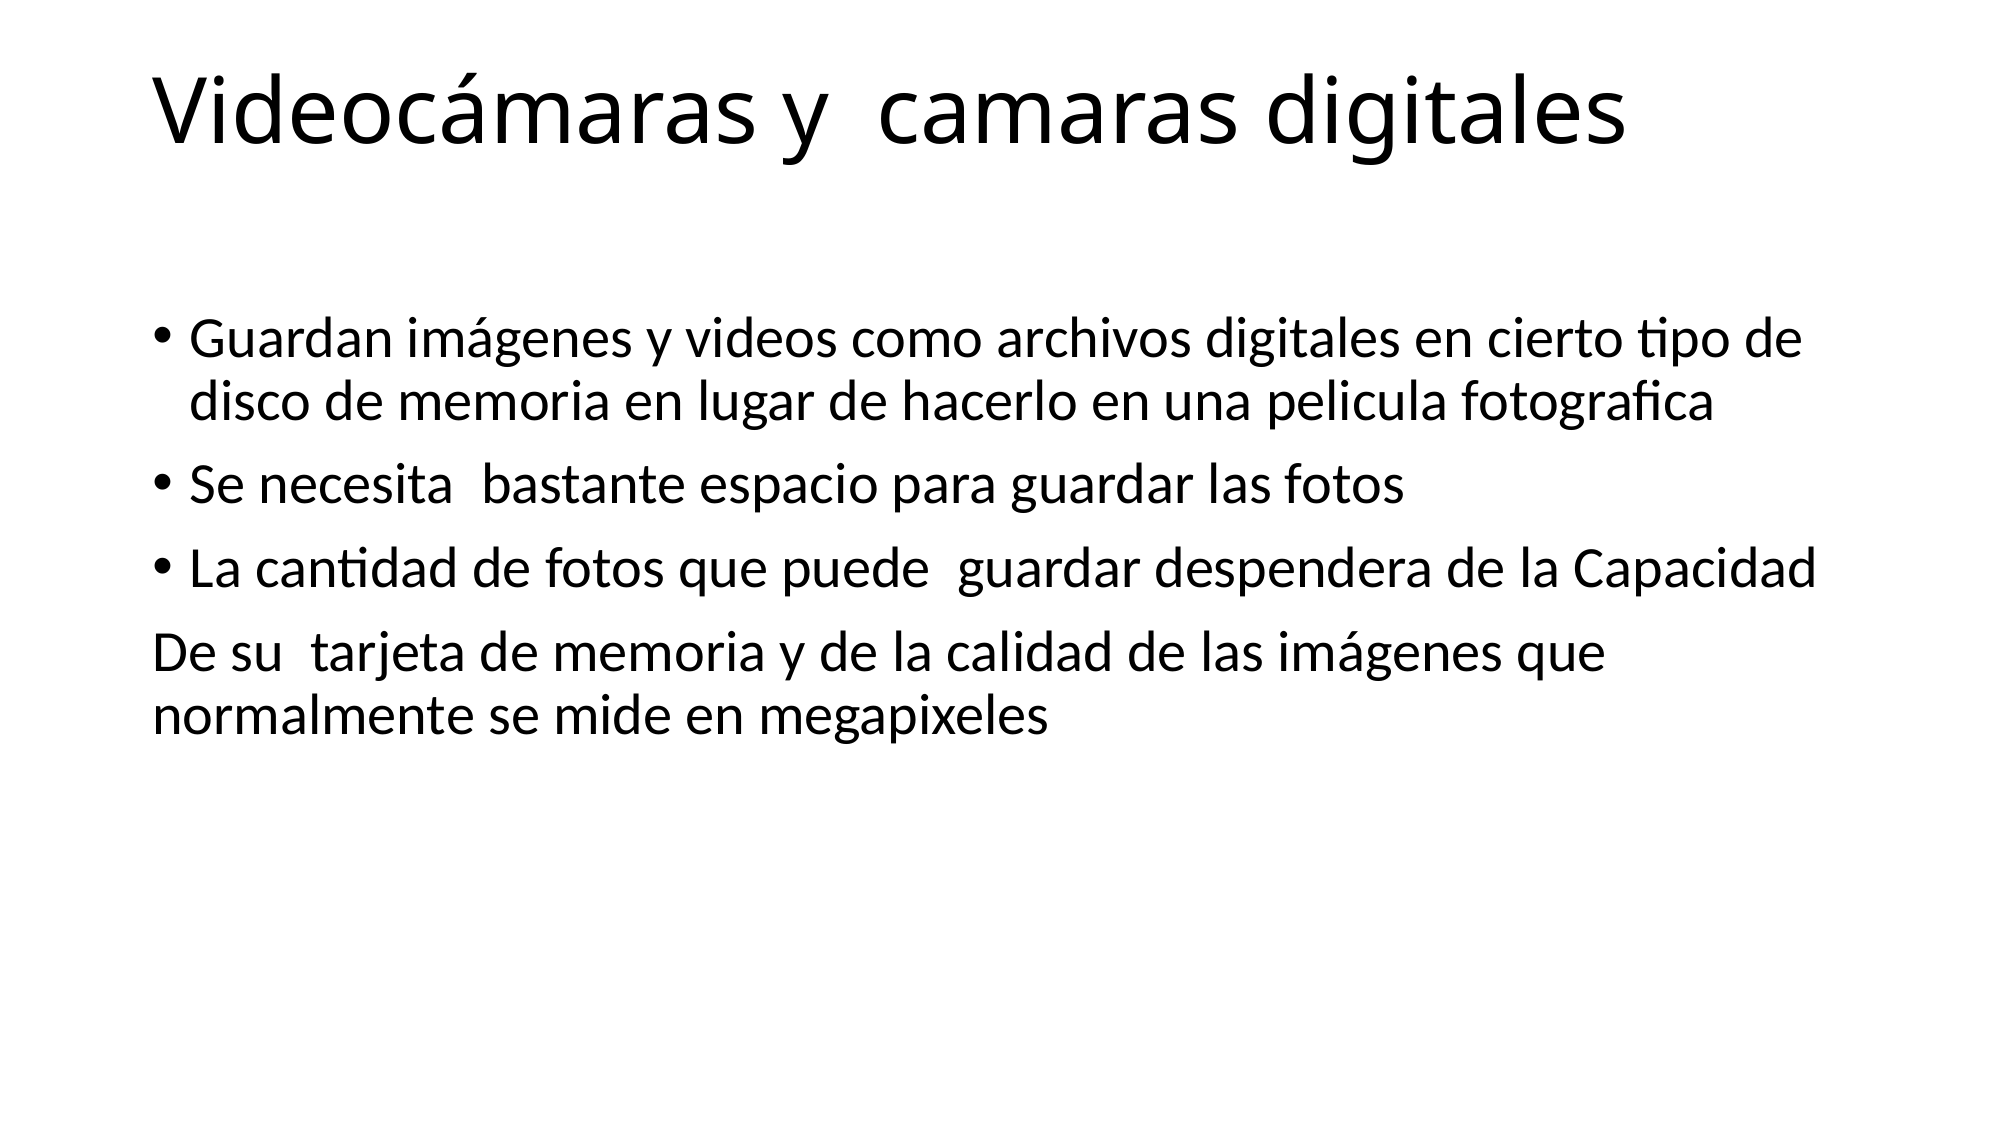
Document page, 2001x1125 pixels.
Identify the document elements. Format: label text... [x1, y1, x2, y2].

title Videocámaras y camaras digitales [137, 59, 1863, 278]
list Guardan imágenes y videos como archivos digitales en cierto tipo de disco de memoria en lugar de hacerlo en una pelicula fotografica Se necesita bastante espacio para guardar las fotos La cantidad de fotos que puede guardar despendera de la Capacidad De su tarjeta de memoria y de la calidad de las imágenes que normalmente se mide en megapixeles [137, 299, 1863, 1014]
